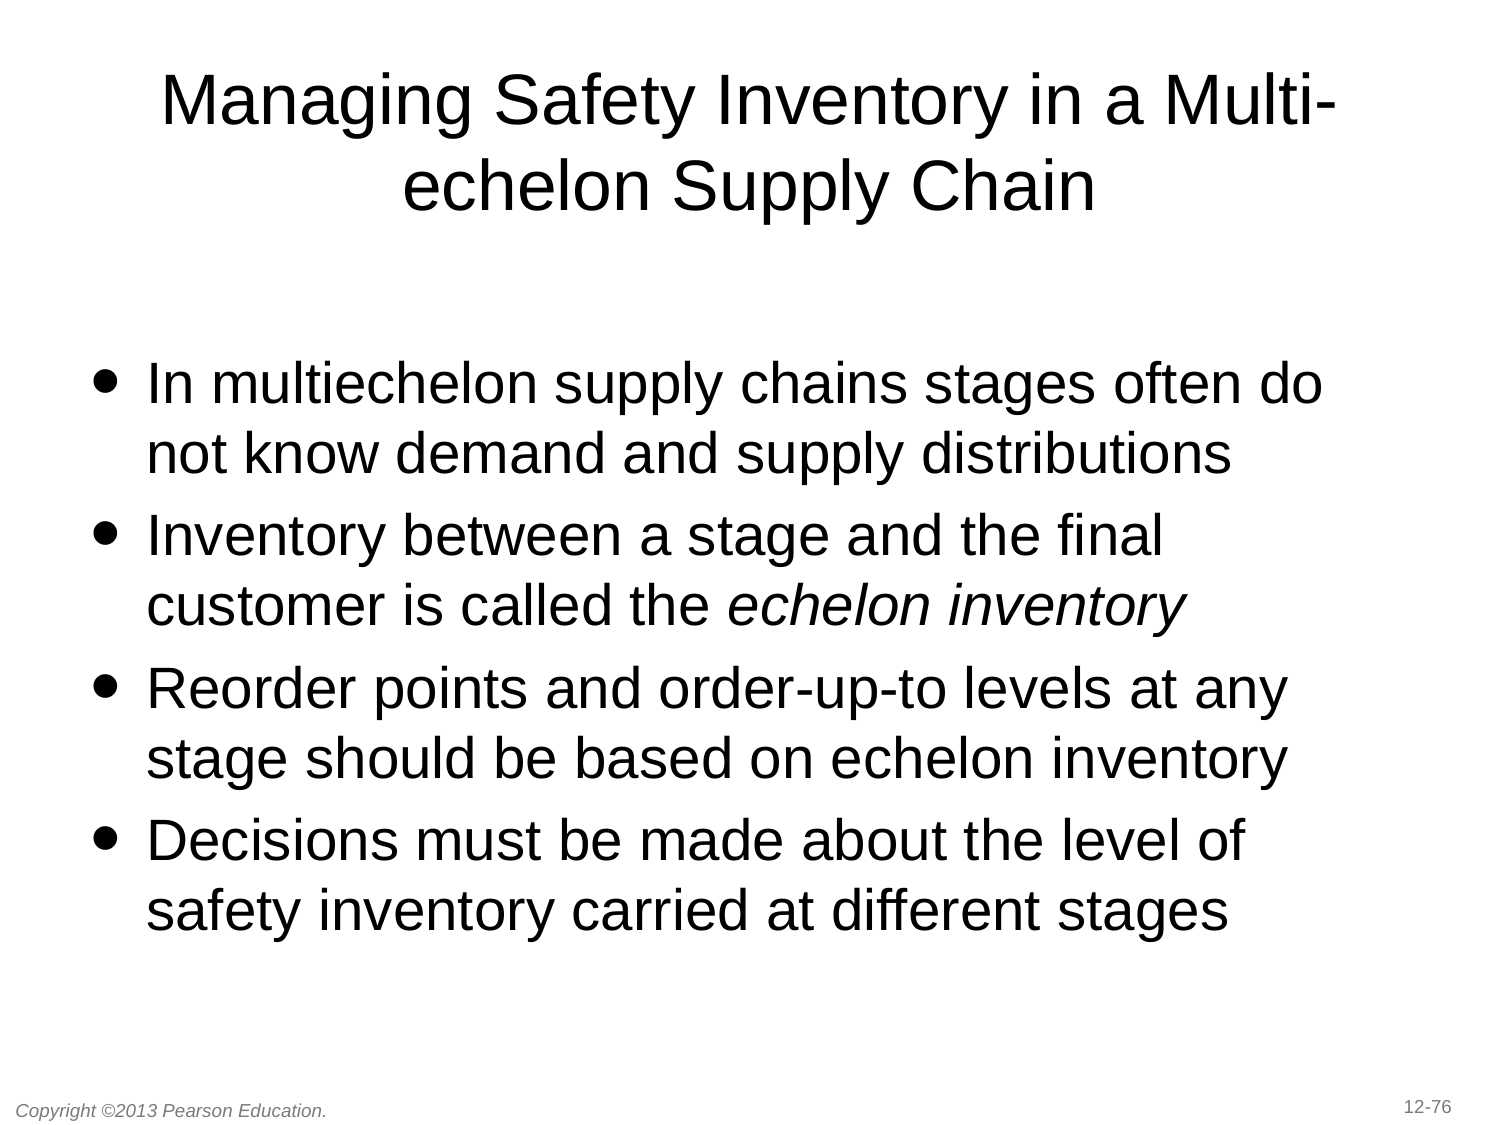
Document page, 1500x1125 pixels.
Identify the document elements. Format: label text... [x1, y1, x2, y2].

title Managing Safety Inventory in a Multi-echelon Supply Chain [74, 44, 1426, 233]
list In multiechelon supply chains stages often do not know demand and supply distributions Inventory between a stage and the final customer is called the echelon inventory Reorder points and order-up-to levels at any stage should be based on echelon inventory Decisions must be made about the level of safety inventory carried at different stages [74, 337, 1426, 1081]
